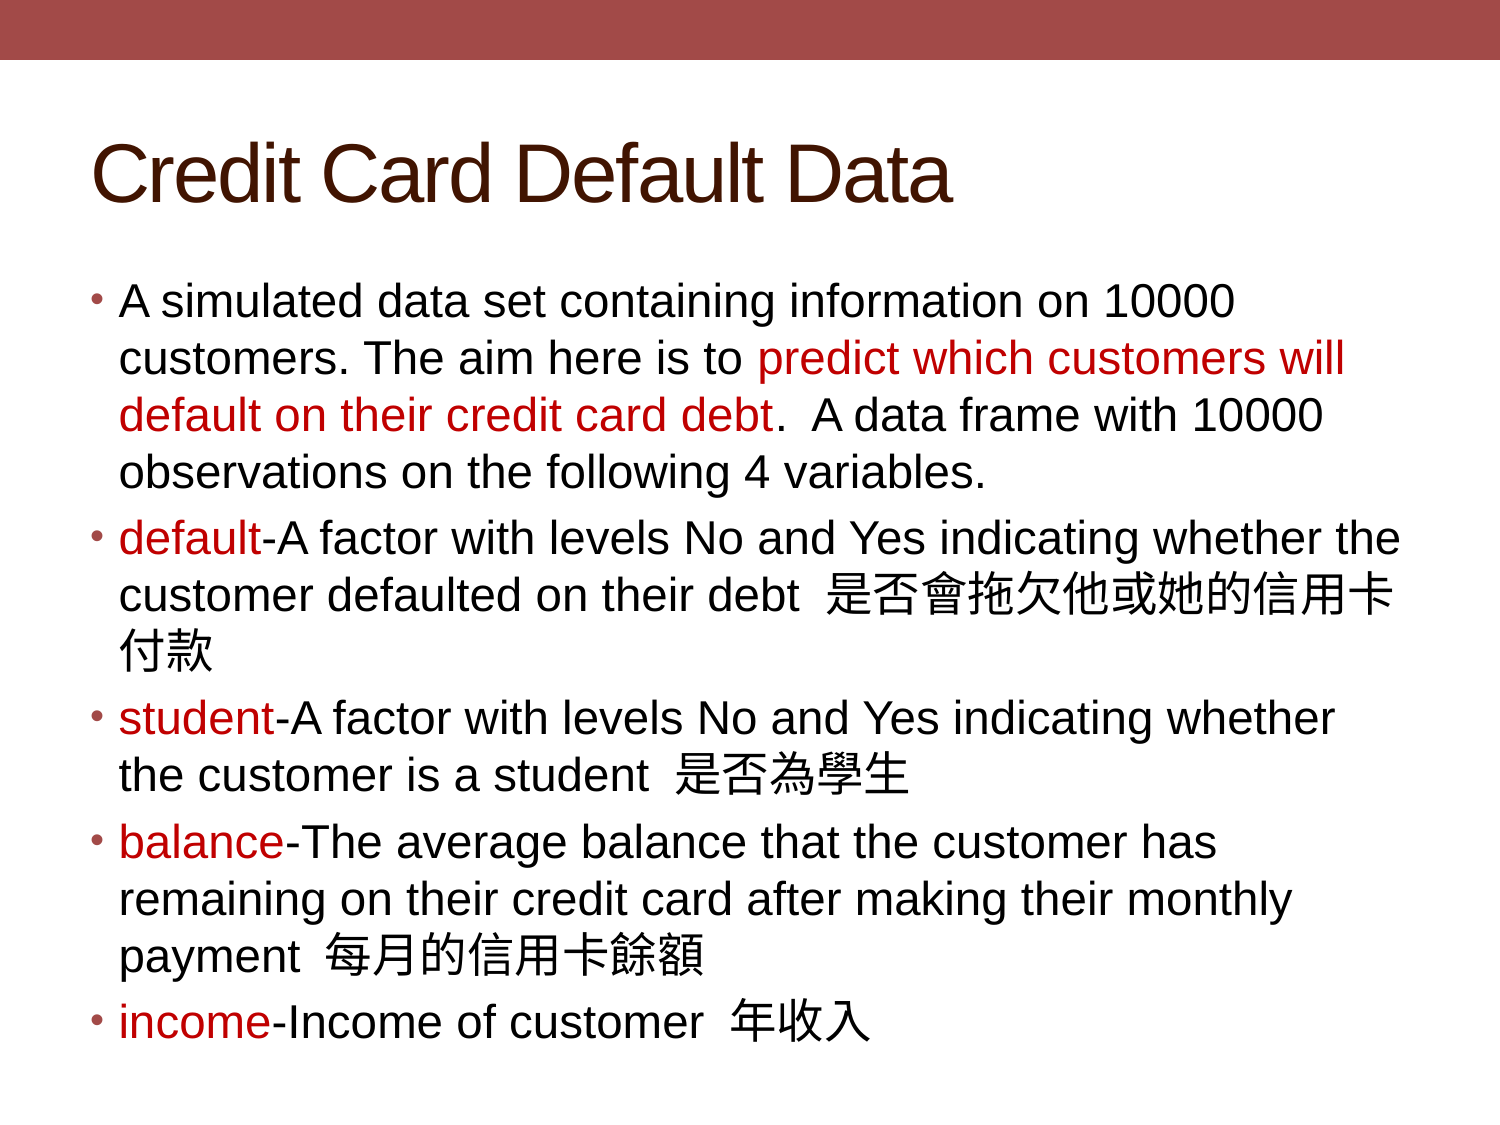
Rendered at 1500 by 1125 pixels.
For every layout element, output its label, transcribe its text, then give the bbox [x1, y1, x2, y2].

title Credit Card Default Data [75, 87, 1425, 250]
list A simulated data set containing information on 10000 customers. The aim here is to predict which customers will default on their credit card debt. A data frame with 10000 observations on the following 4 variables. default-A factor with levels No and Yes indicating whether the customer defaulted on their debt 是否會拖欠他或她的信用卡付款 student-A factor with levels No and Yes indicating whether the customer is a student 是否為學生 balance-The average balance that the customer has remaining on their credit card after making their monthly payment 每月的信用卡餘額 income-Income of customer 年收入 [75, 262, 1425, 1063]
